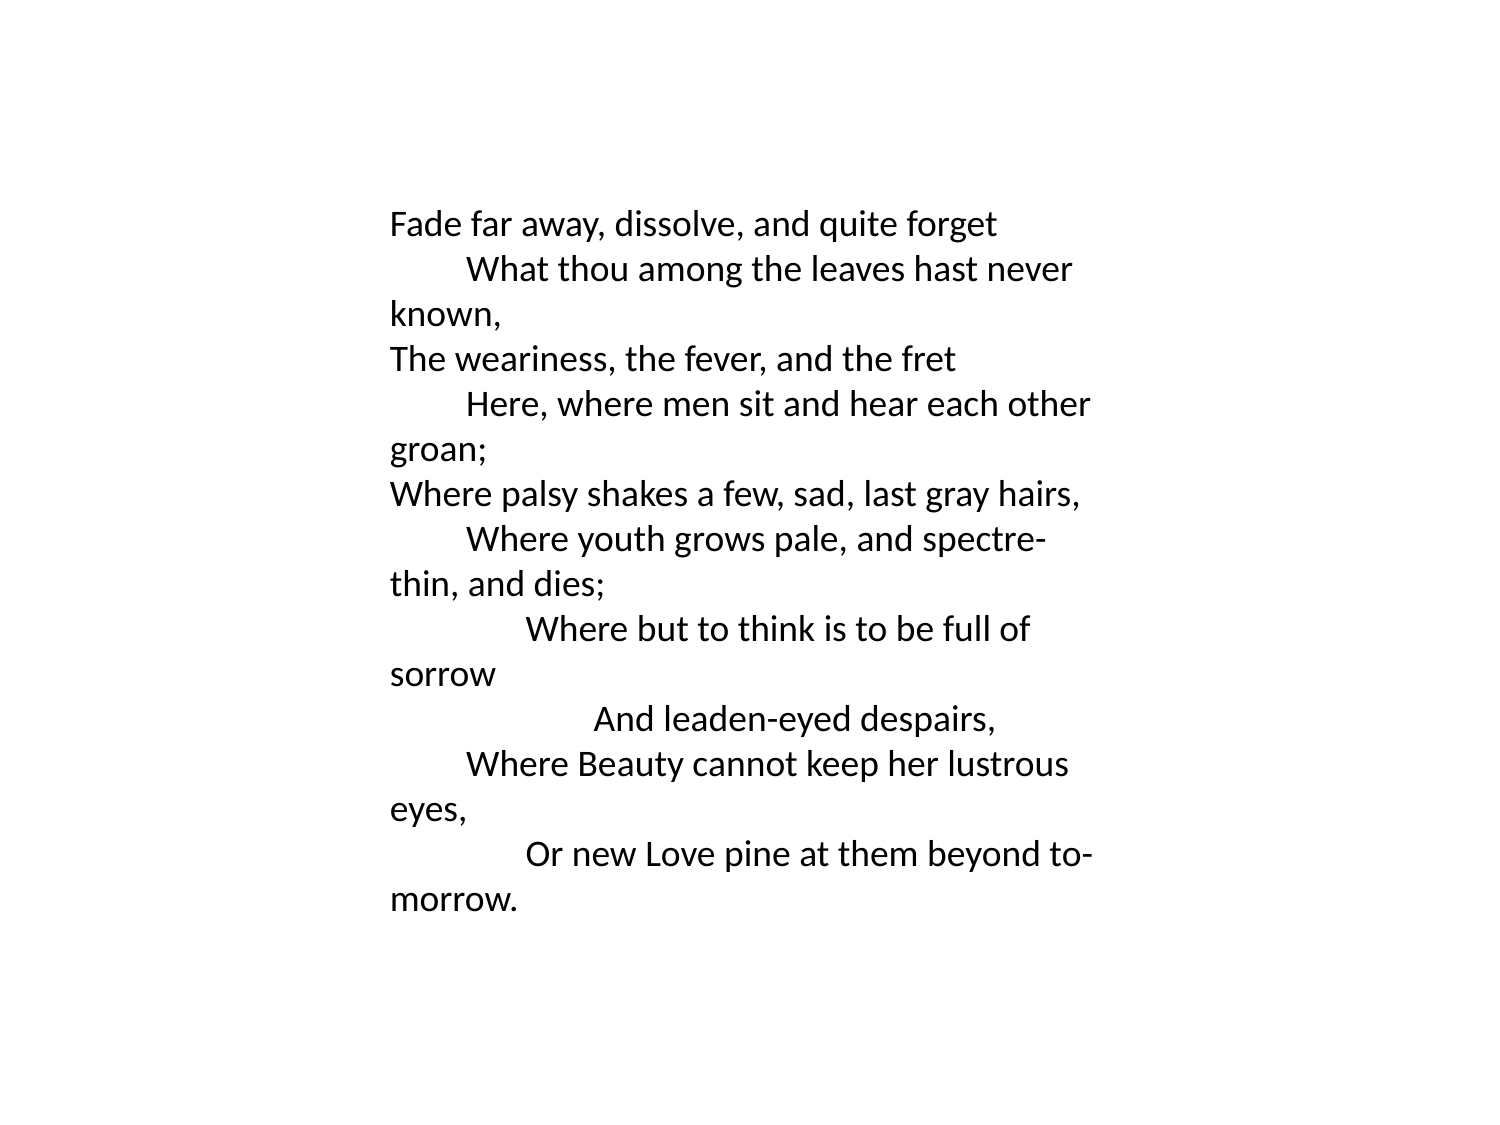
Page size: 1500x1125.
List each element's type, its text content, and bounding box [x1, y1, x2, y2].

text_box Fade far away, dissolve, and quite forget What thou among the leaves hast never known, The weariness, the fever, and the fret Here, where men sit and hear each other groan; Where palsy shakes a few, sad, last gray hairs, Where youth grows pale, and spectre-thin, and dies; Where but to think is to be full of sorrow And leaden-eyed despairs, Where Beauty cannot keep her lustrous eyes, Or new Love pine at them beyond to-morrow. [374, 191, 1125, 927]
